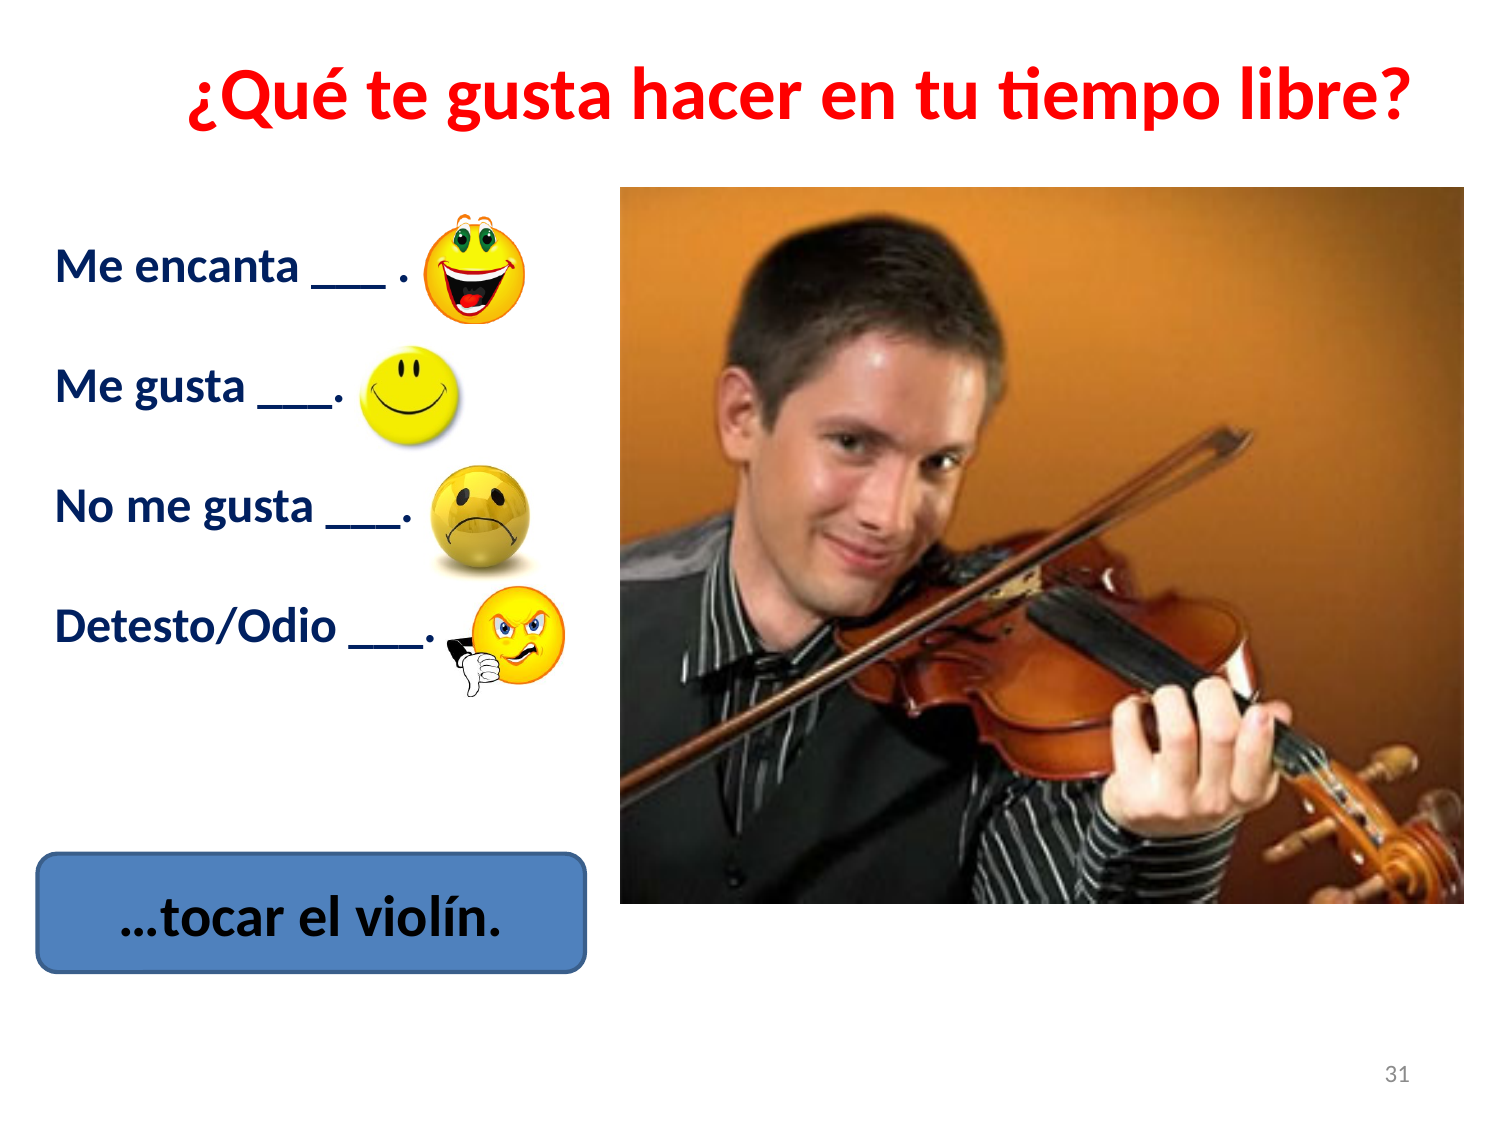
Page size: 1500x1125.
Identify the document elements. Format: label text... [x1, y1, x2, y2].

text_box Me encanta ___ . Me gusta ___. No me gusta ___. Detesto/Odio ___. [39, 224, 452, 795]
picture [354, 340, 566, 699]
text_box …tocar el violín. [35, 851, 588, 975]
text_box ¿Qué te gusta hacer en tu tiempo libre? [170, 37, 1430, 143]
slide_number 31 [1074, 1042, 1425, 1103]
picture [422, 213, 526, 324]
picture [620, 187, 1464, 904]
